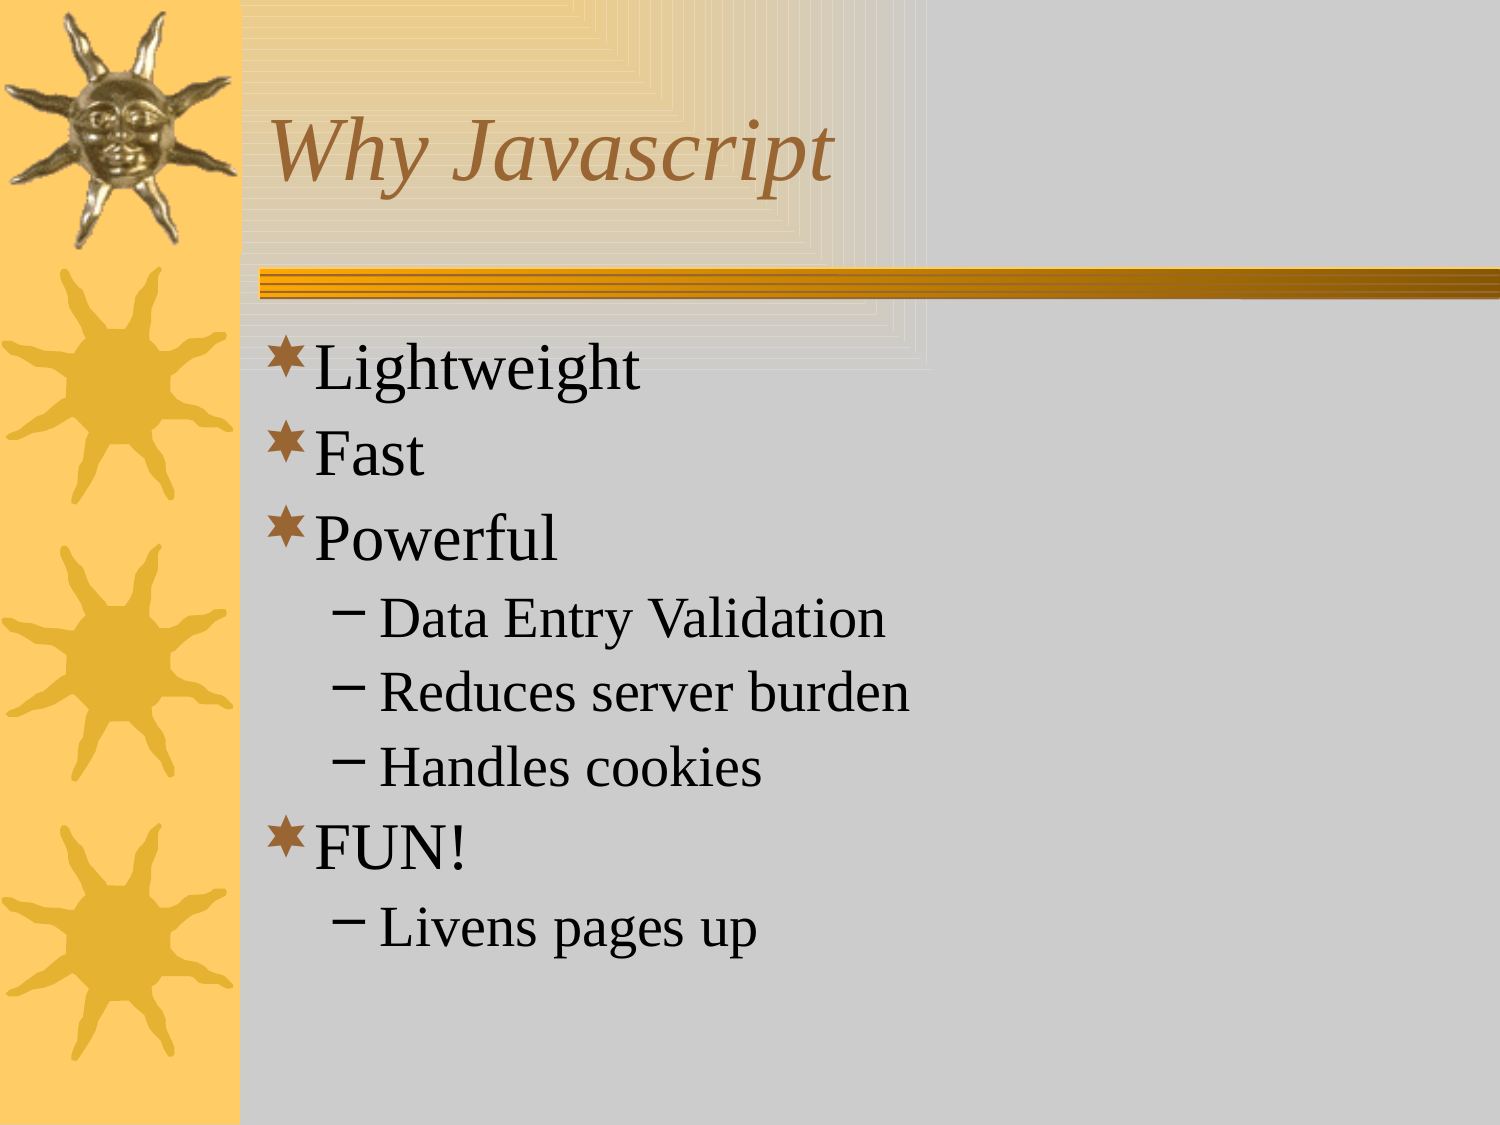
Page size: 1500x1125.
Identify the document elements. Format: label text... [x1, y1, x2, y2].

list Lightweight Fast Powerful Data Entry Validation Reduces server burden Handles cookies FUN! Livens pages up [242, 324, 1494, 1001]
picture [1, 8, 242, 254]
title Why Javascript [250, 49, 1492, 238]
